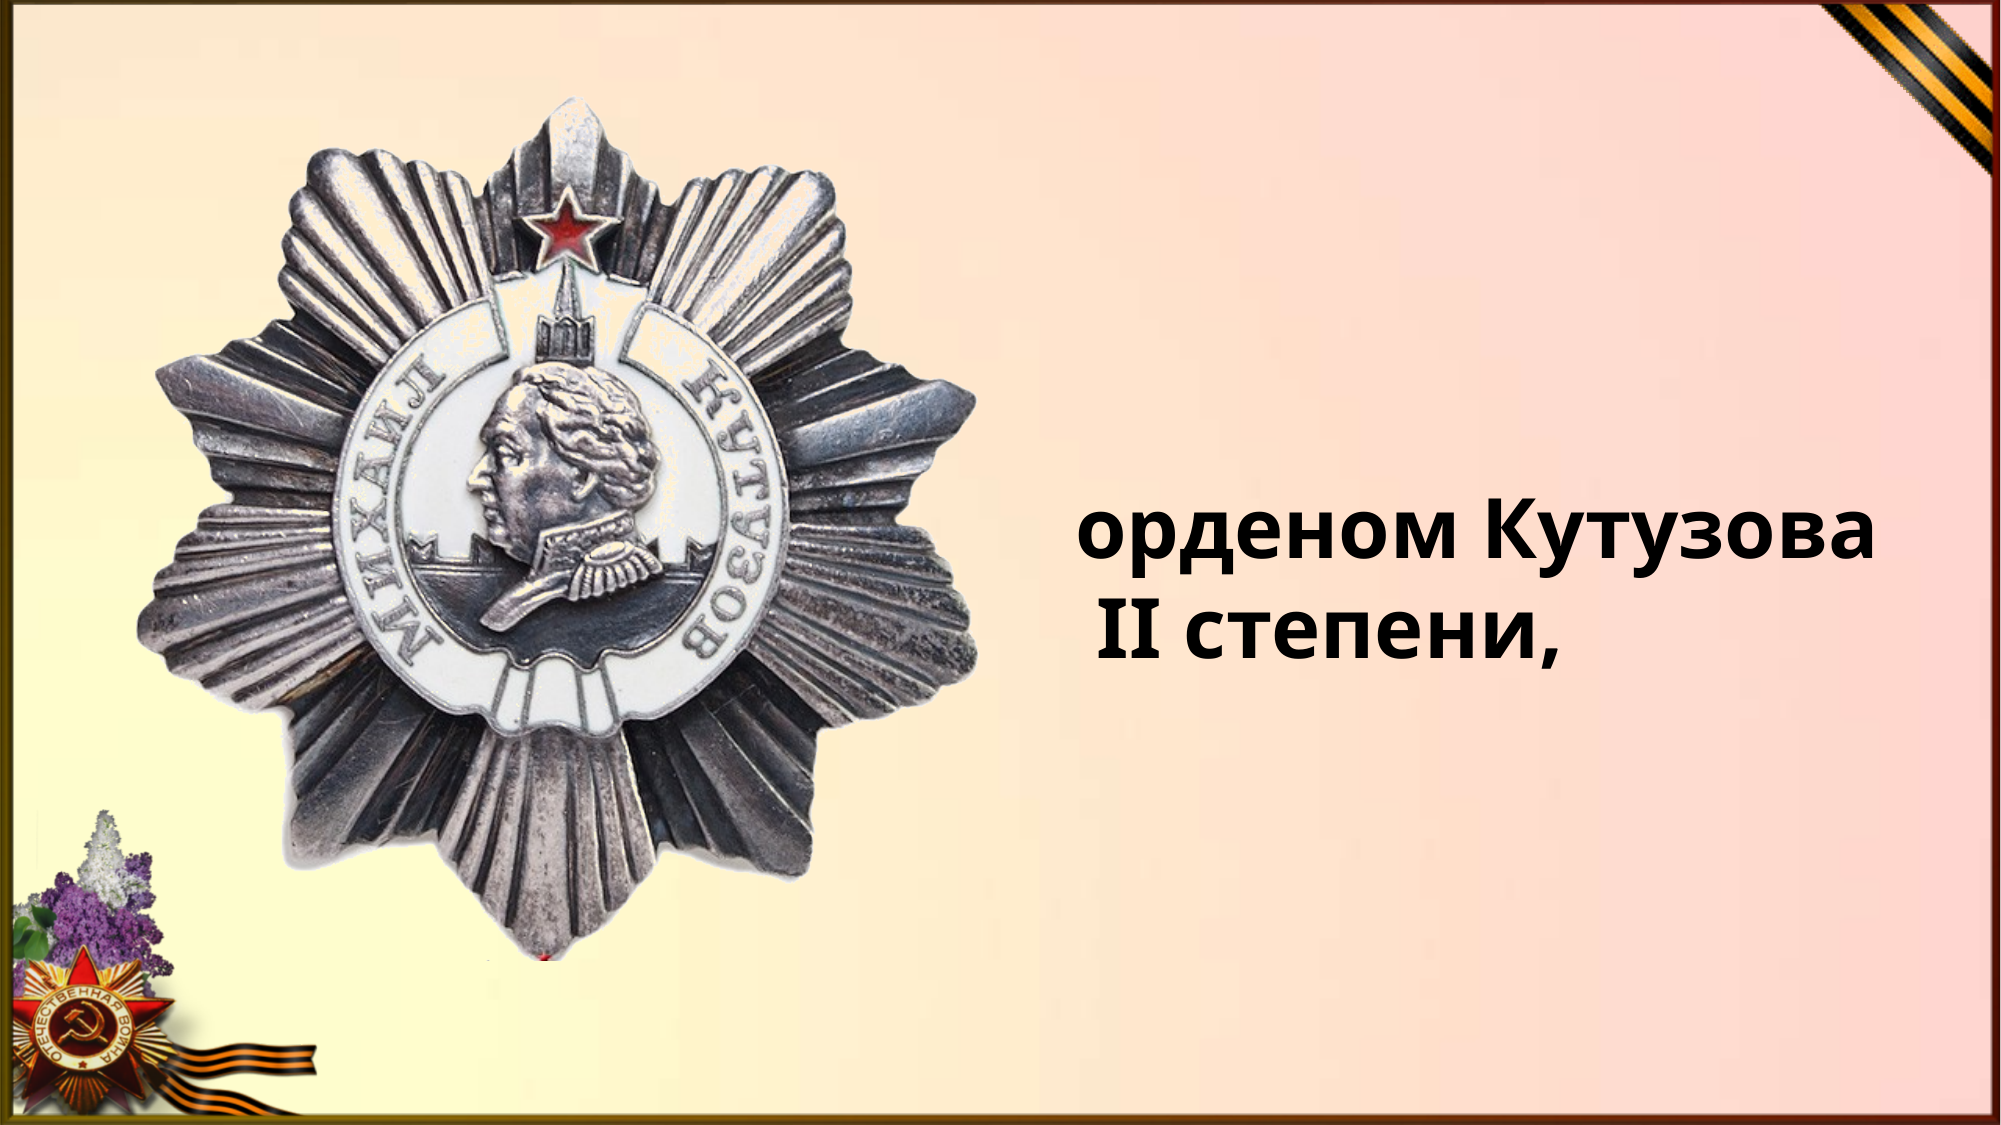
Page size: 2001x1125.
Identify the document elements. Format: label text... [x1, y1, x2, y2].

picture [0, 0, 2001, 1125]
text_box орденом Кутузова II степени, [1060, 467, 1895, 683]
